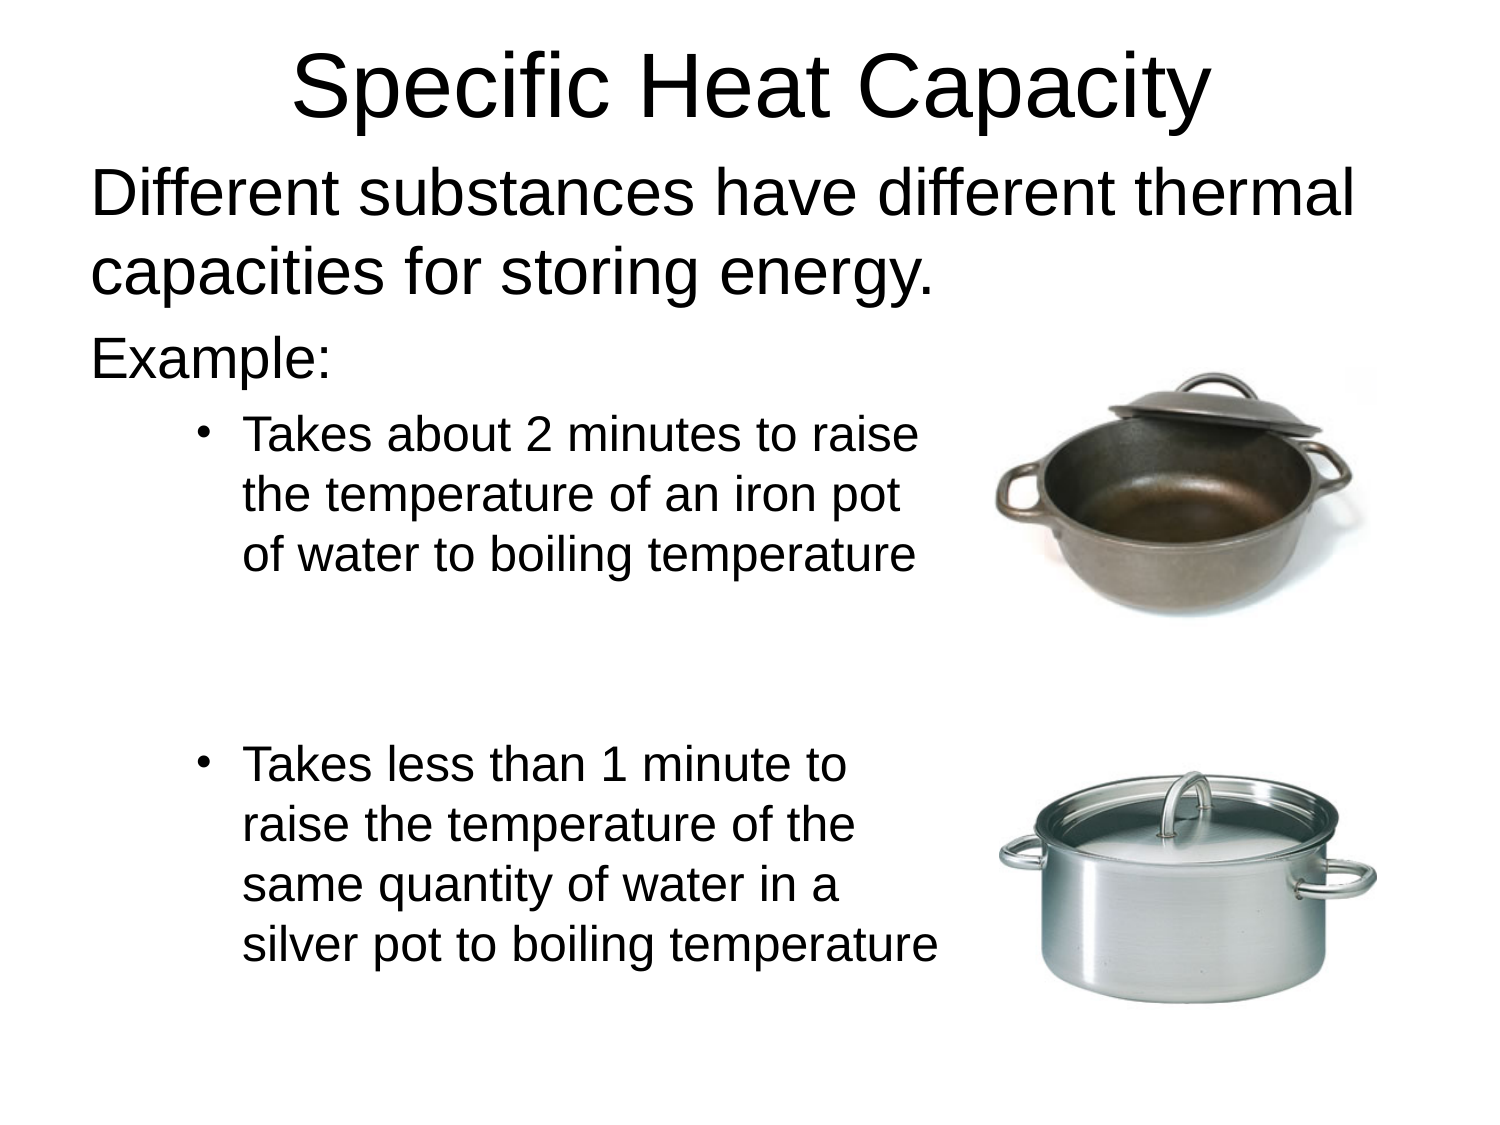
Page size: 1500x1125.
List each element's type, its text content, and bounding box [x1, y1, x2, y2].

list Different substances have different thermal capacities for storing energy. Example: [75, 140, 1425, 753]
title Specific Heat Capacity [77, 21, 1428, 142]
text_box Takes about 2 minutes to raise the temperature of an iron pot of water to boiling temperature Takes less than 1 minute to raise the temperature of the same quantity of water in a silver pot to boiling temperature [105, 393, 963, 1006]
picture [999, 699, 1377, 1077]
picture [982, 367, 1377, 628]
